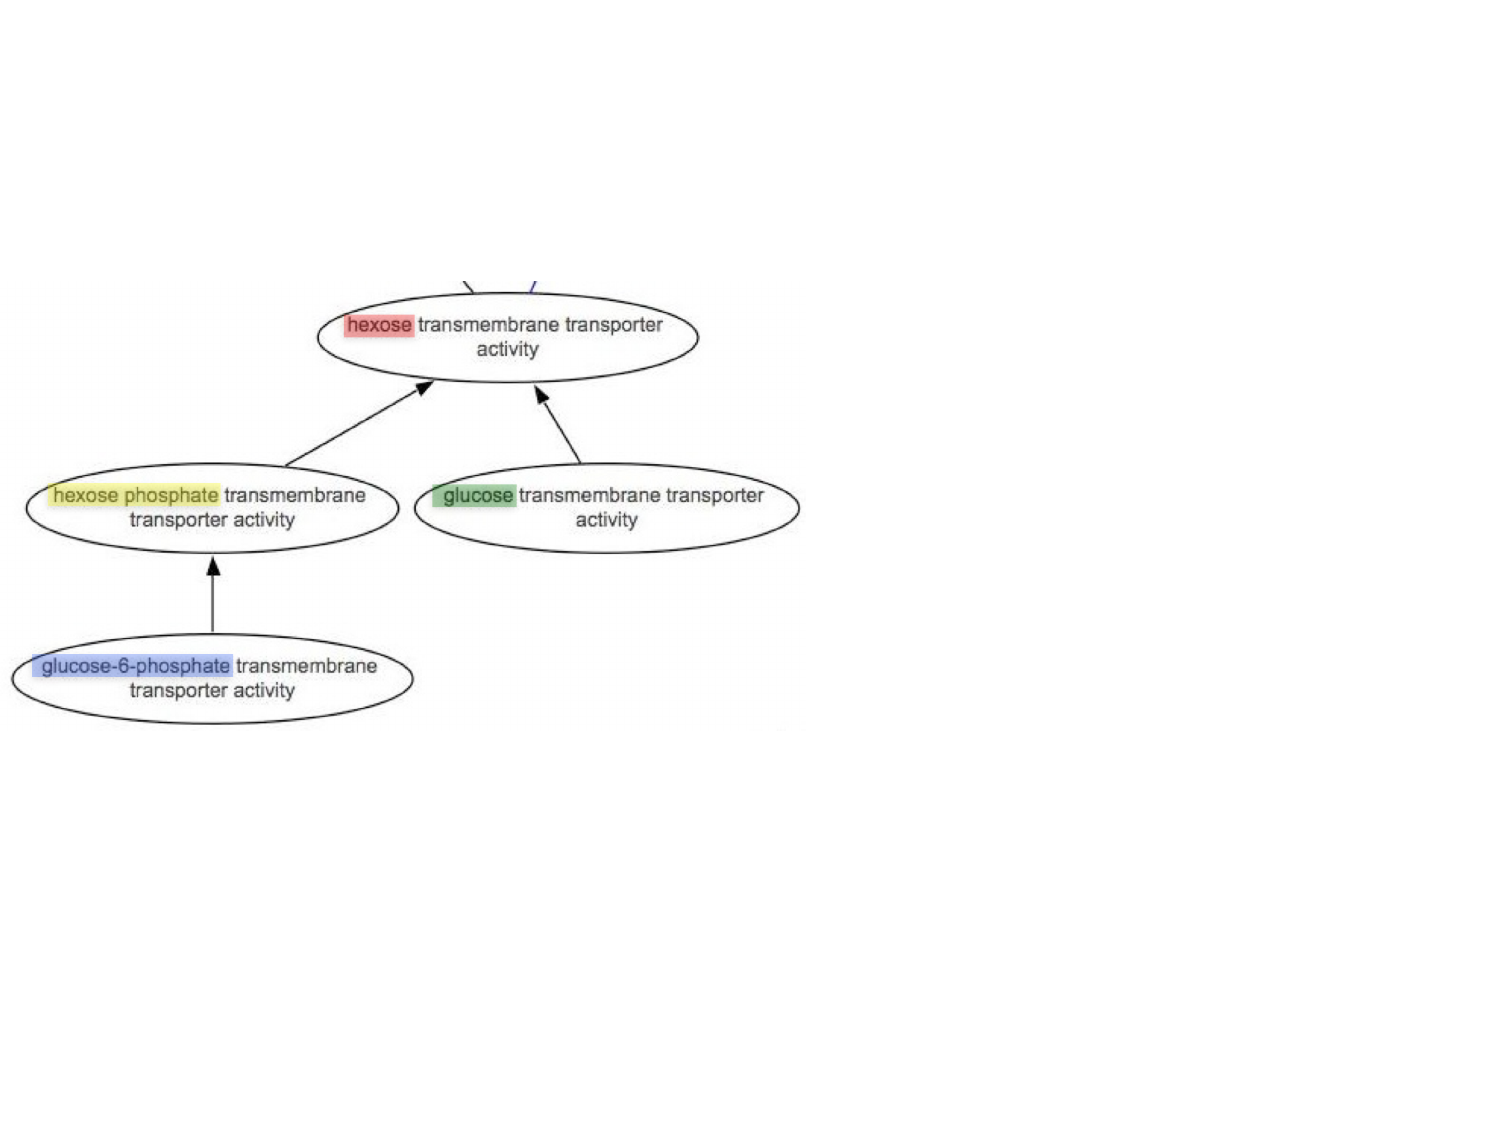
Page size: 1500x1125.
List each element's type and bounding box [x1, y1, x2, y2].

text_box [0, 280, 806, 732]
